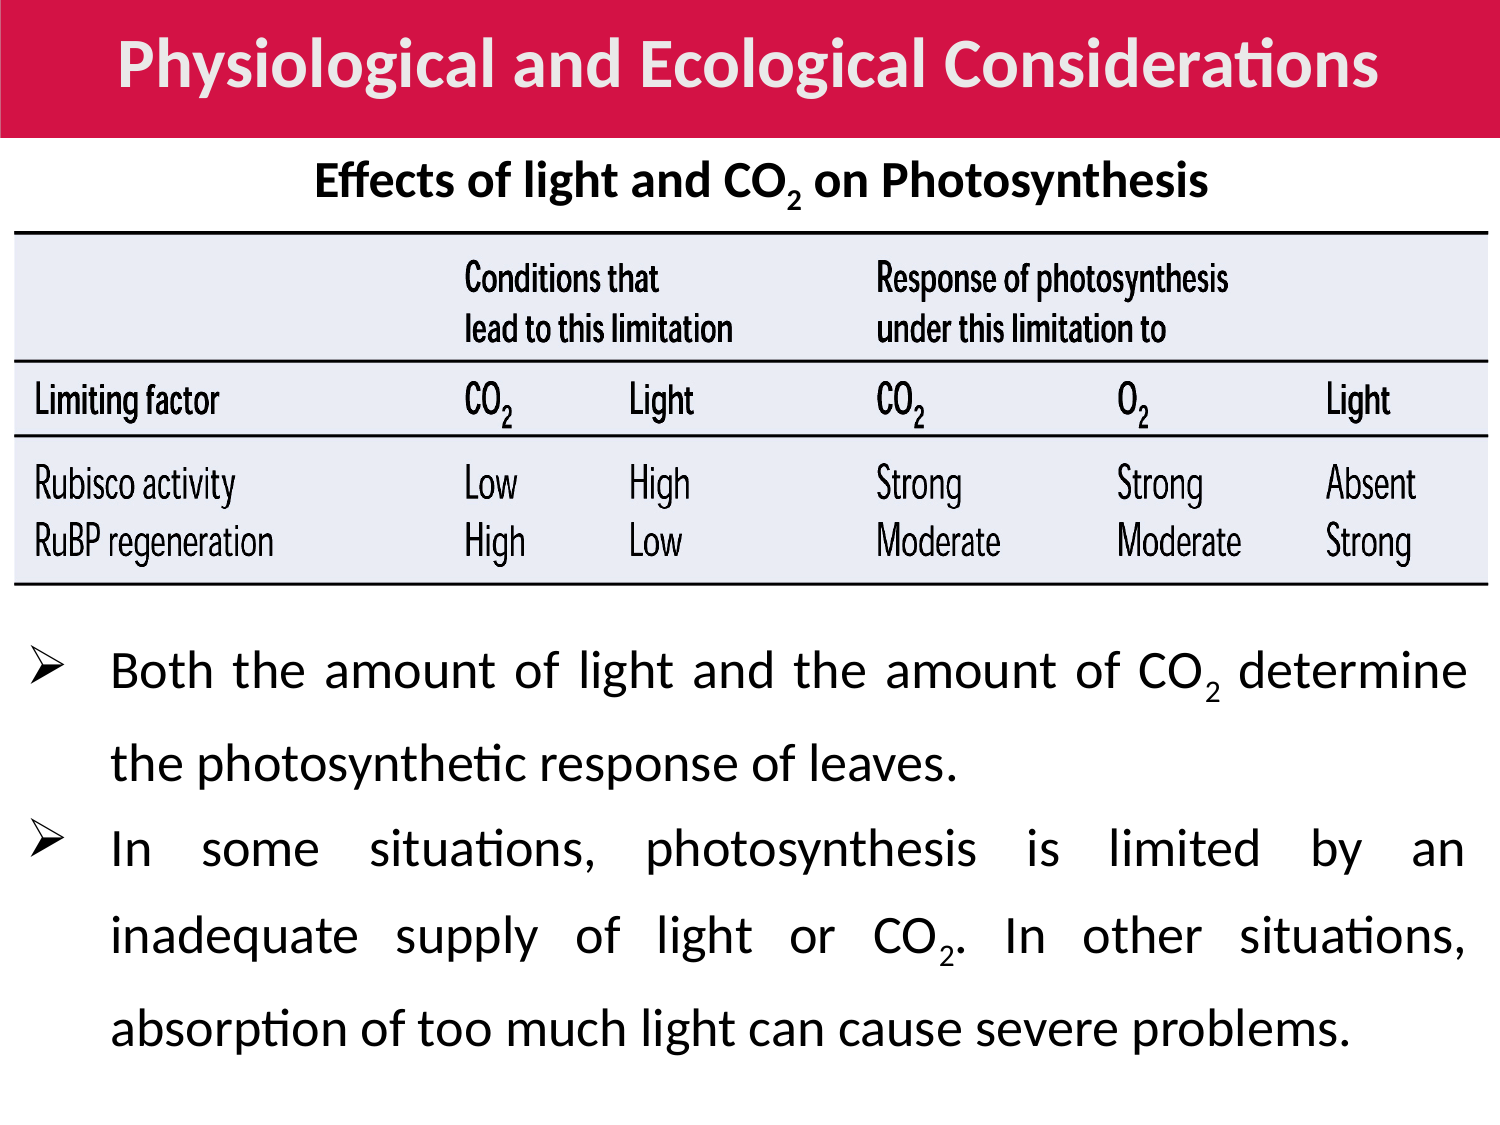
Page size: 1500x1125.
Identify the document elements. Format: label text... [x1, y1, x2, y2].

text_box Effects of light and CO2 on Photosynthesis [23, 138, 1500, 225]
text_box Both the amount of light and the amount of CO2 determine the photosynthetic response of leaves. In some situations, photosynthesis is limited by an inadequate supply of light or CO2. In other situations, absorption of too much light can cause severe problems. [11, 604, 1484, 1066]
picture [0, 0, 1500, 138]
picture [2, 231, 1500, 598]
